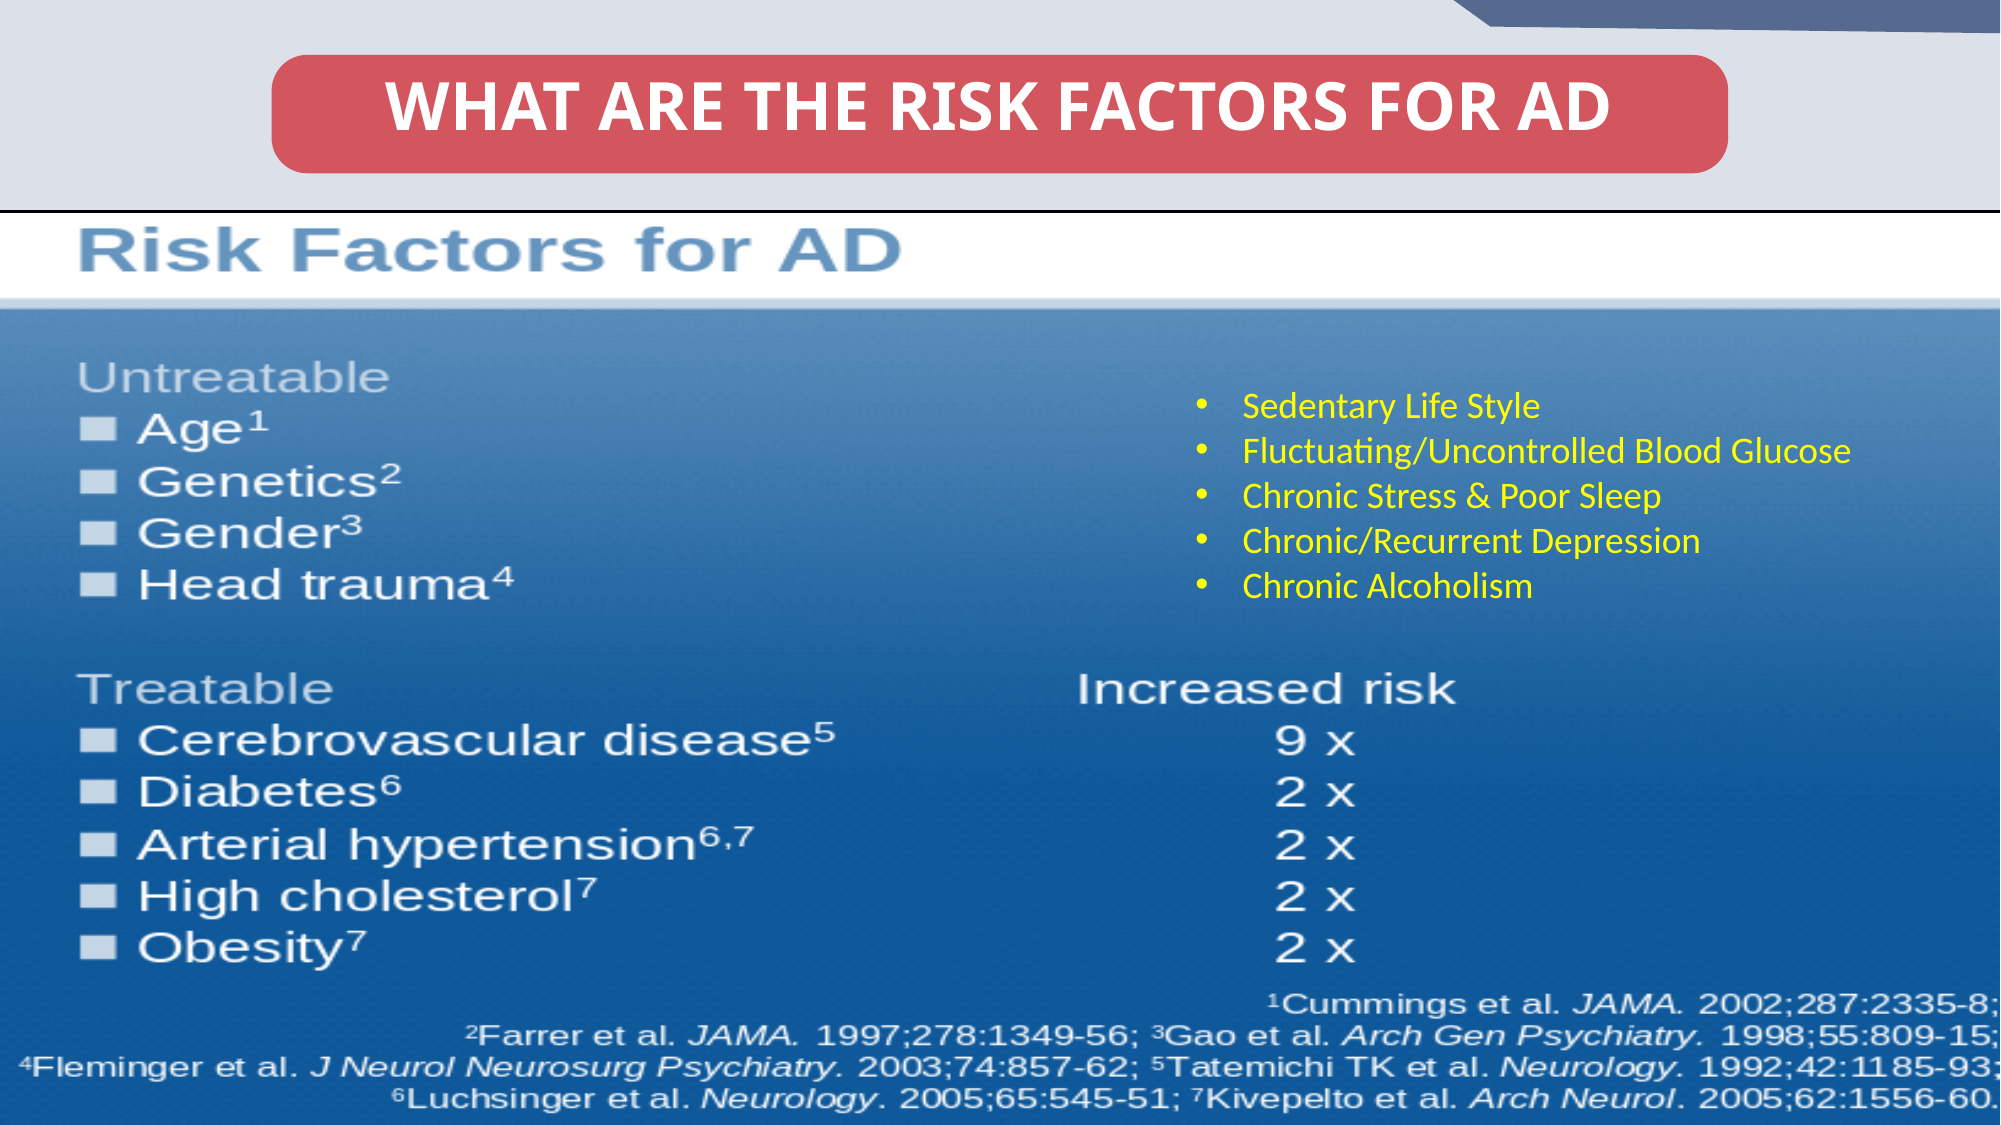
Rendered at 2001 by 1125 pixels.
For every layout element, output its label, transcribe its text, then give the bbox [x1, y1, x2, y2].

text_box WHAT ARE THE RISK FACTORS FOR AD [271, 54, 1729, 174]
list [0, 212, 2000, 1125]
